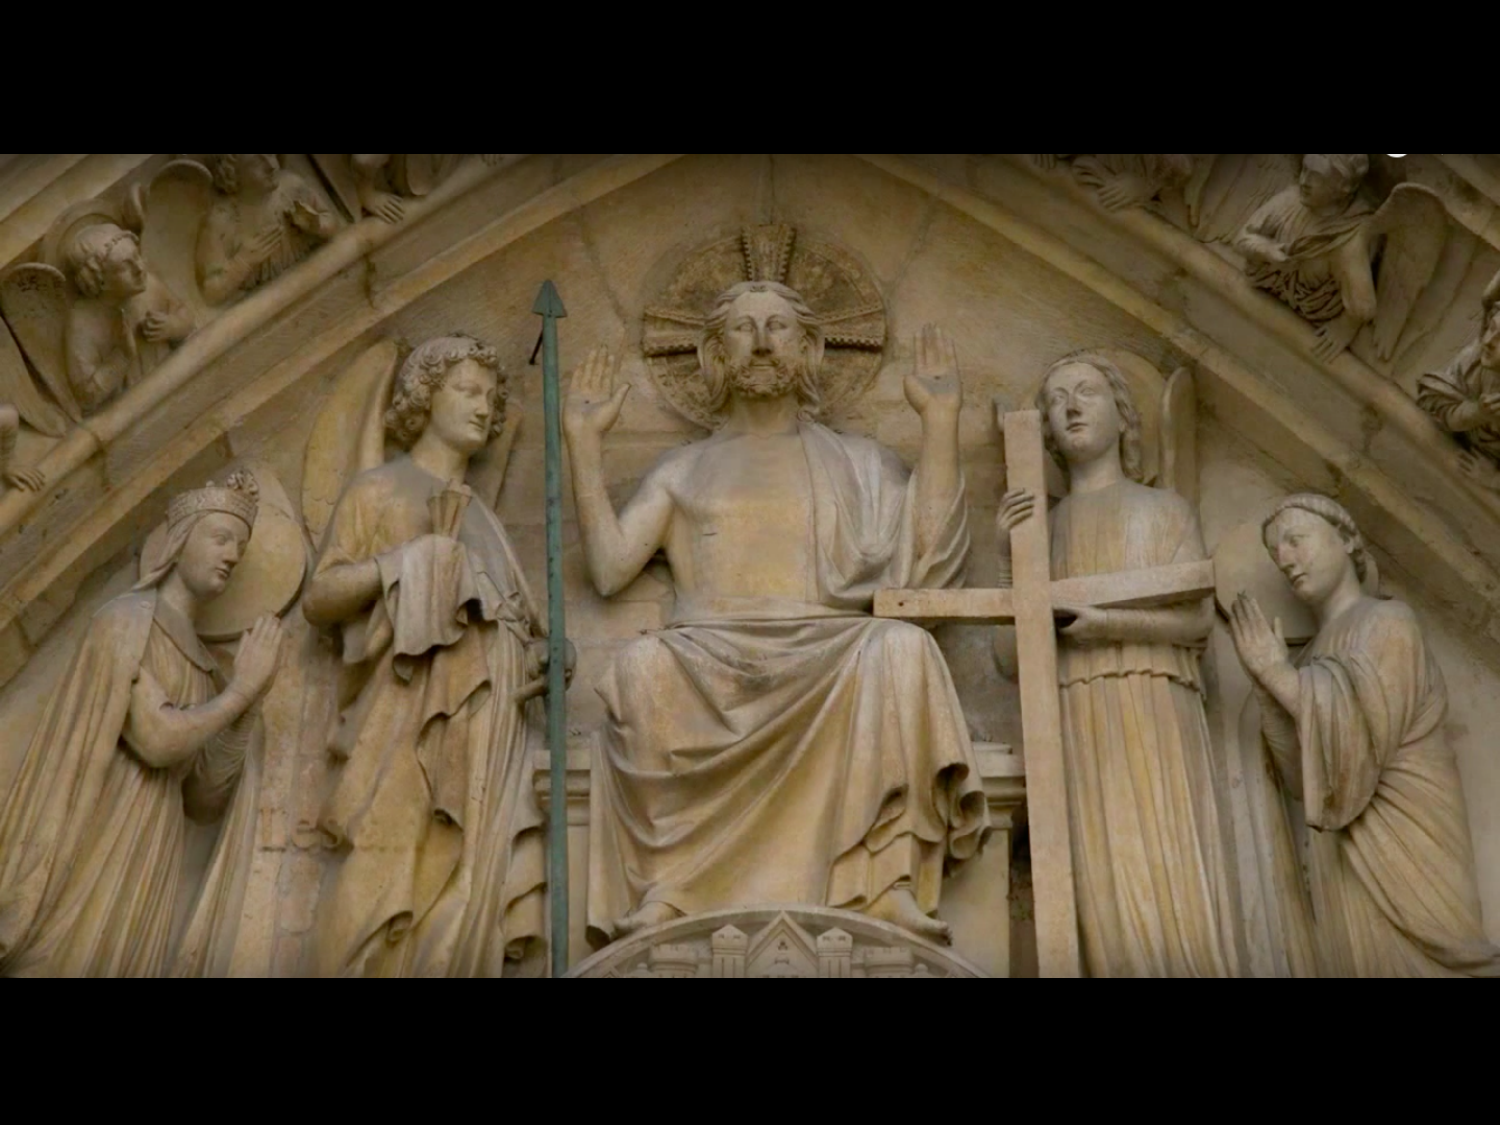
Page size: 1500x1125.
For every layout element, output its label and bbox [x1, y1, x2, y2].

picture [0, 154, 1500, 978]
